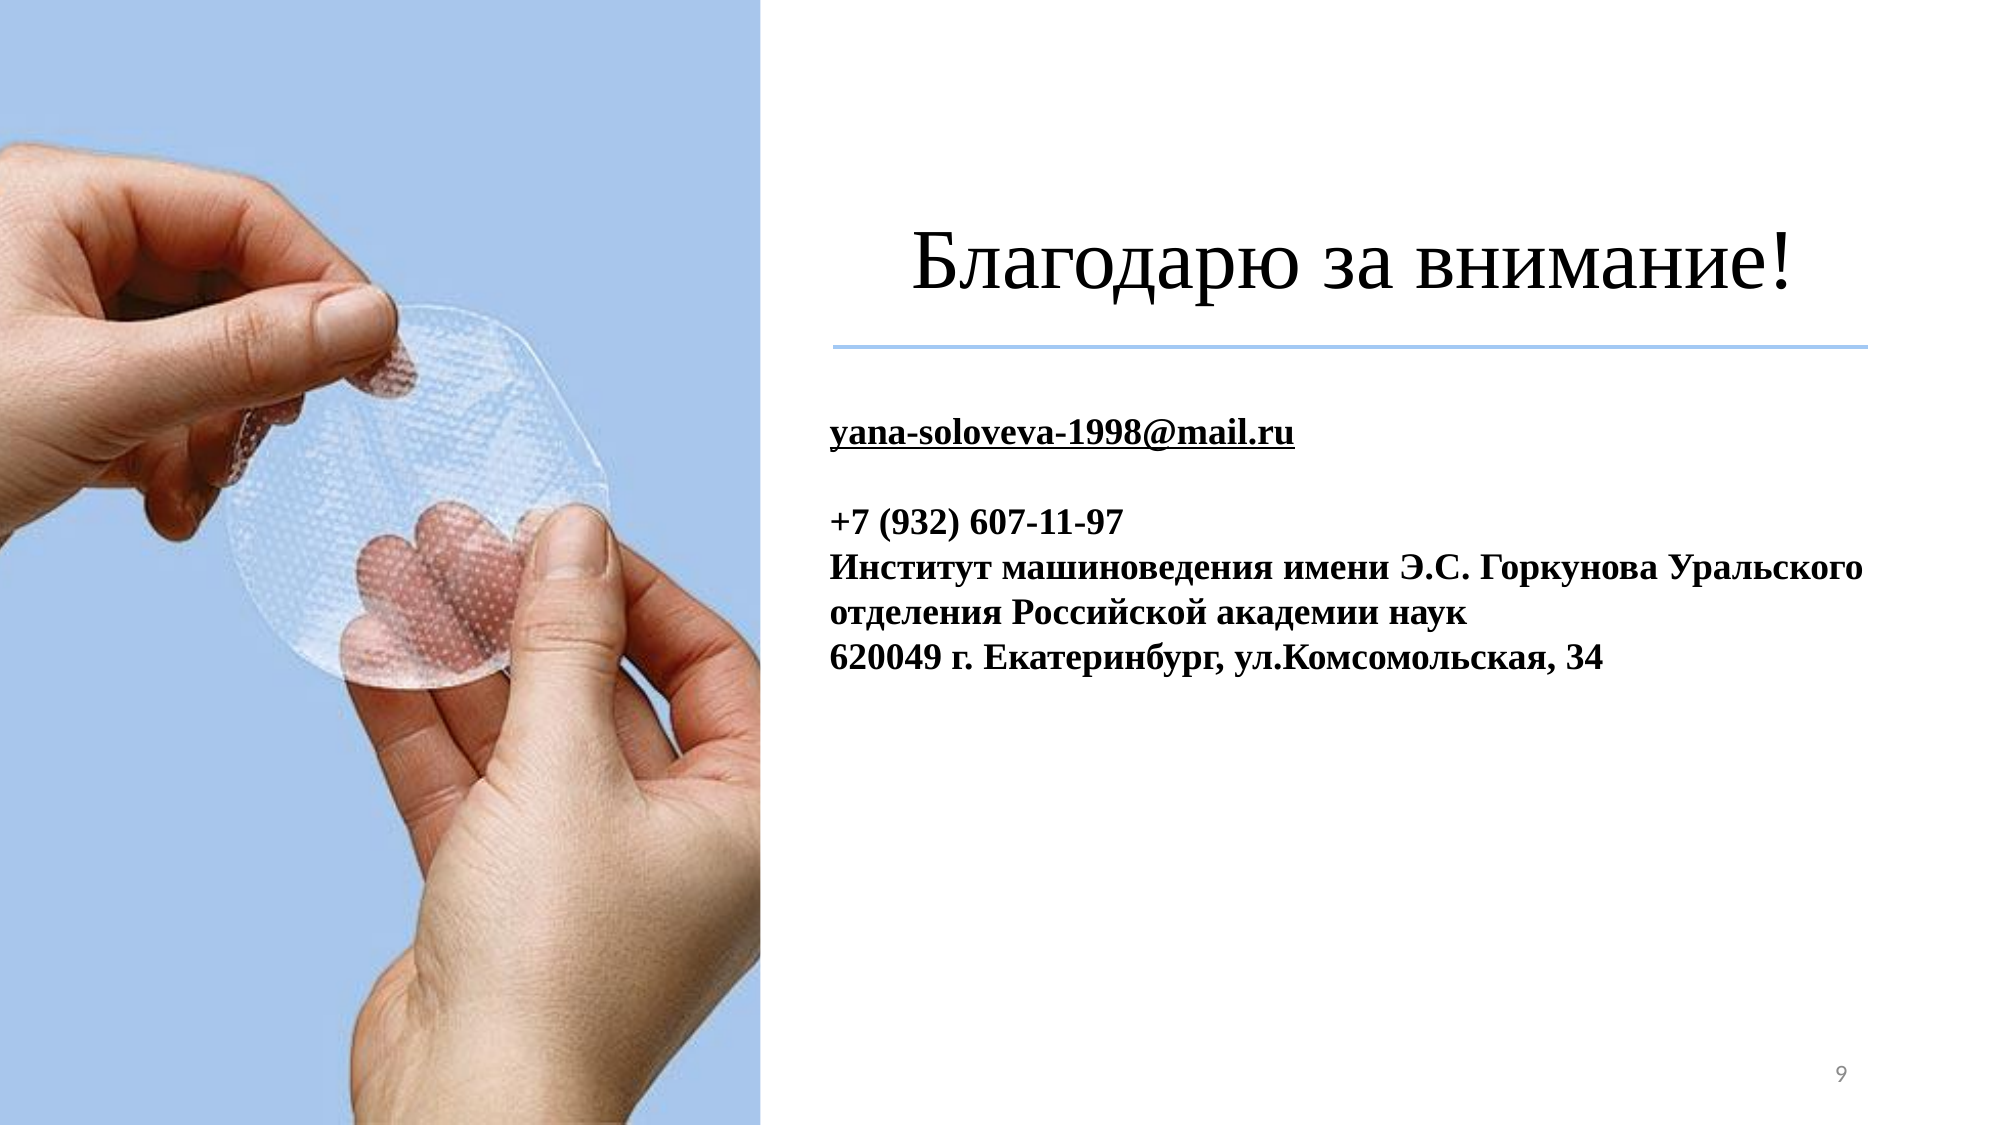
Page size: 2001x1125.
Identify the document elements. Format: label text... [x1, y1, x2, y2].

slide_number 9 [1667, 1042, 1863, 1103]
list yana-soloveva-1998@mail.ru +7 (932) 607-11-97 Институт машиноведения имени Э.С. Горкунова Уральского отделения Российской академии наук 620049 г. Екатеринбург, ул.Комсомольская, 34 [814, 399, 1895, 1021]
picture [0, 0, 761, 1125]
title Благодарю за внимание! [814, 103, 1895, 315]
